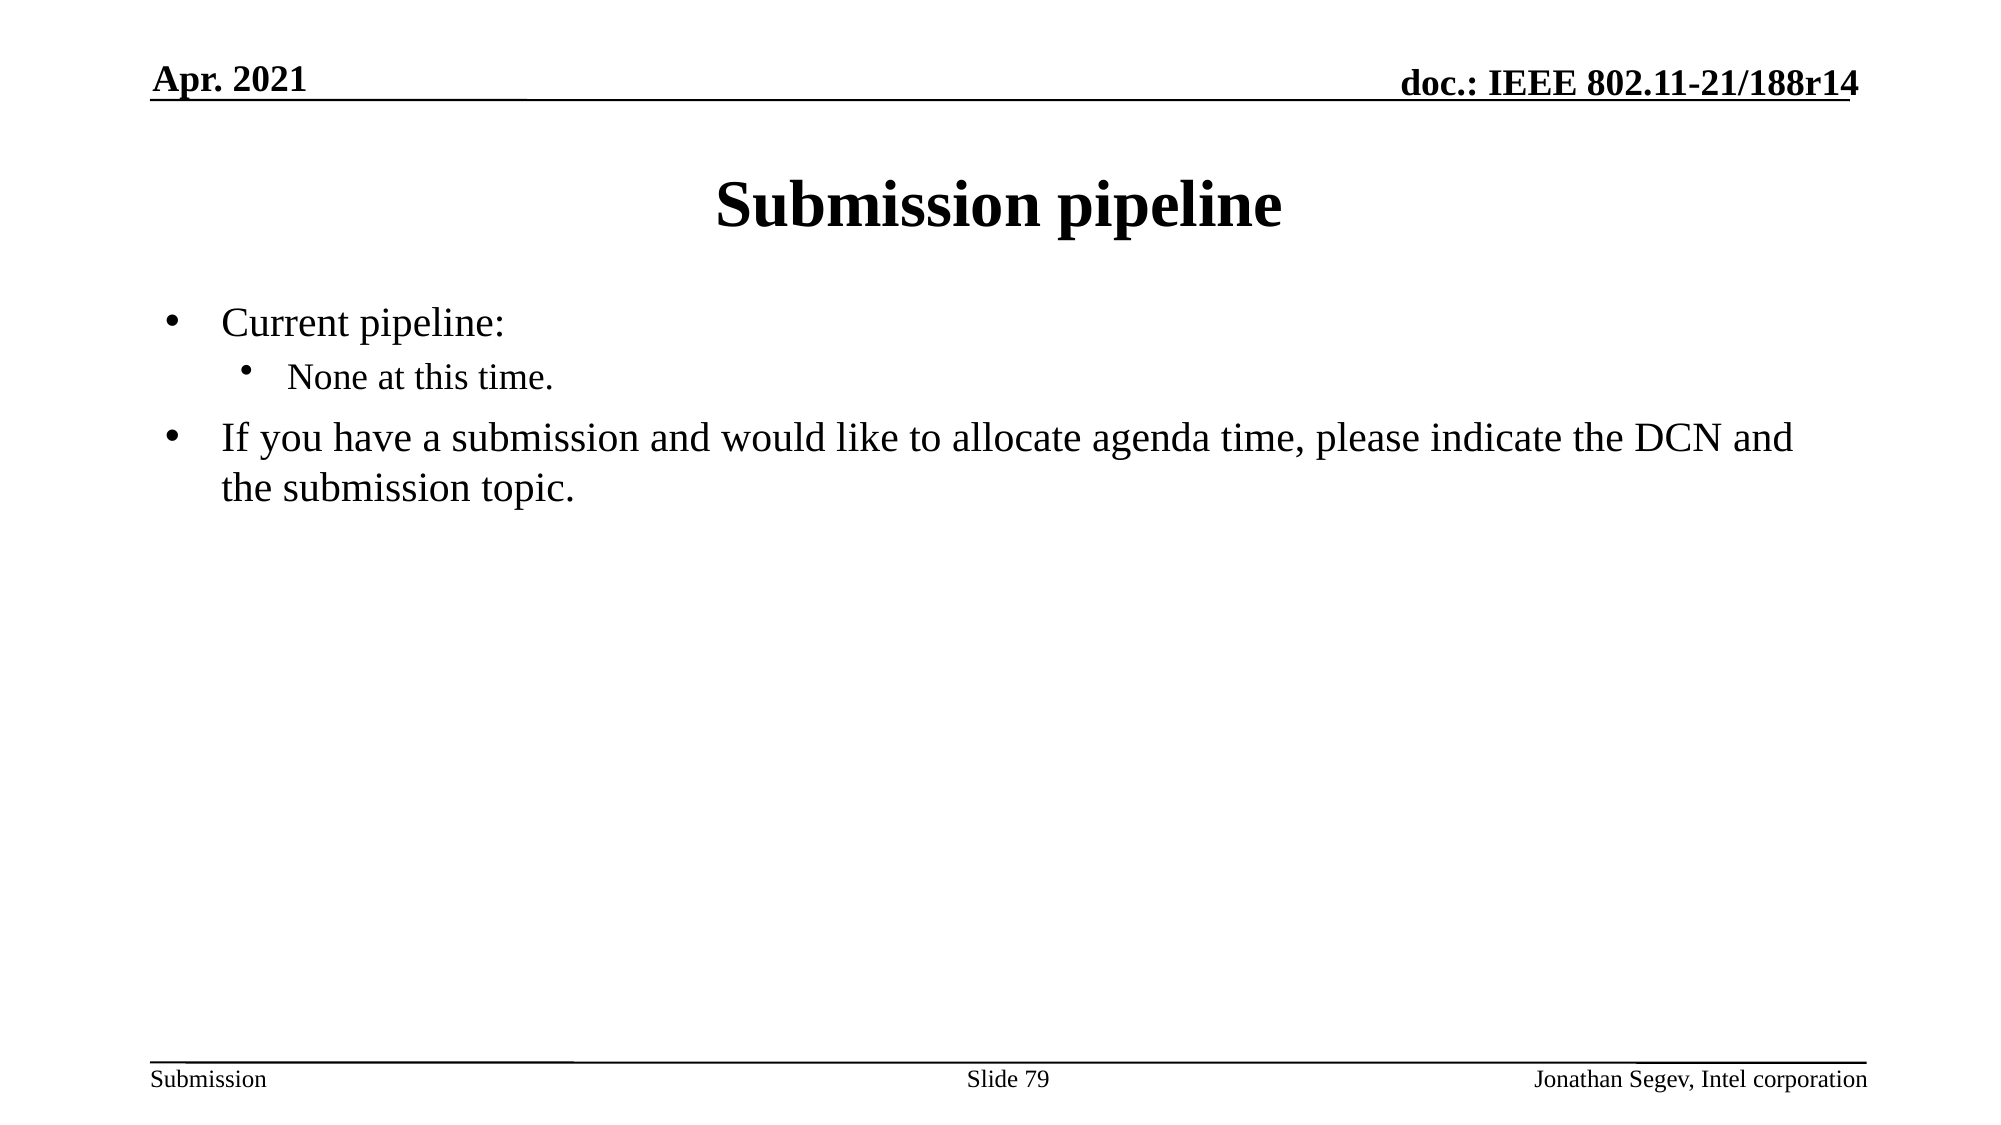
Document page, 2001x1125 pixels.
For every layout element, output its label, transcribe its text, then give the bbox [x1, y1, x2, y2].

list Current pipeline: None at this time. If you have a submission and would like to allocate agenda time, please indicate the DCN and the submission topic. [149, 286, 1850, 1000]
title Submission pipeline [149, 112, 1850, 286]
slide_number Slide 79 [950, 1061, 1067, 1123]
footer Jonathan Segev, Intel corporation [1171, 1061, 1869, 1093]
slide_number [152, 54, 563, 100]
